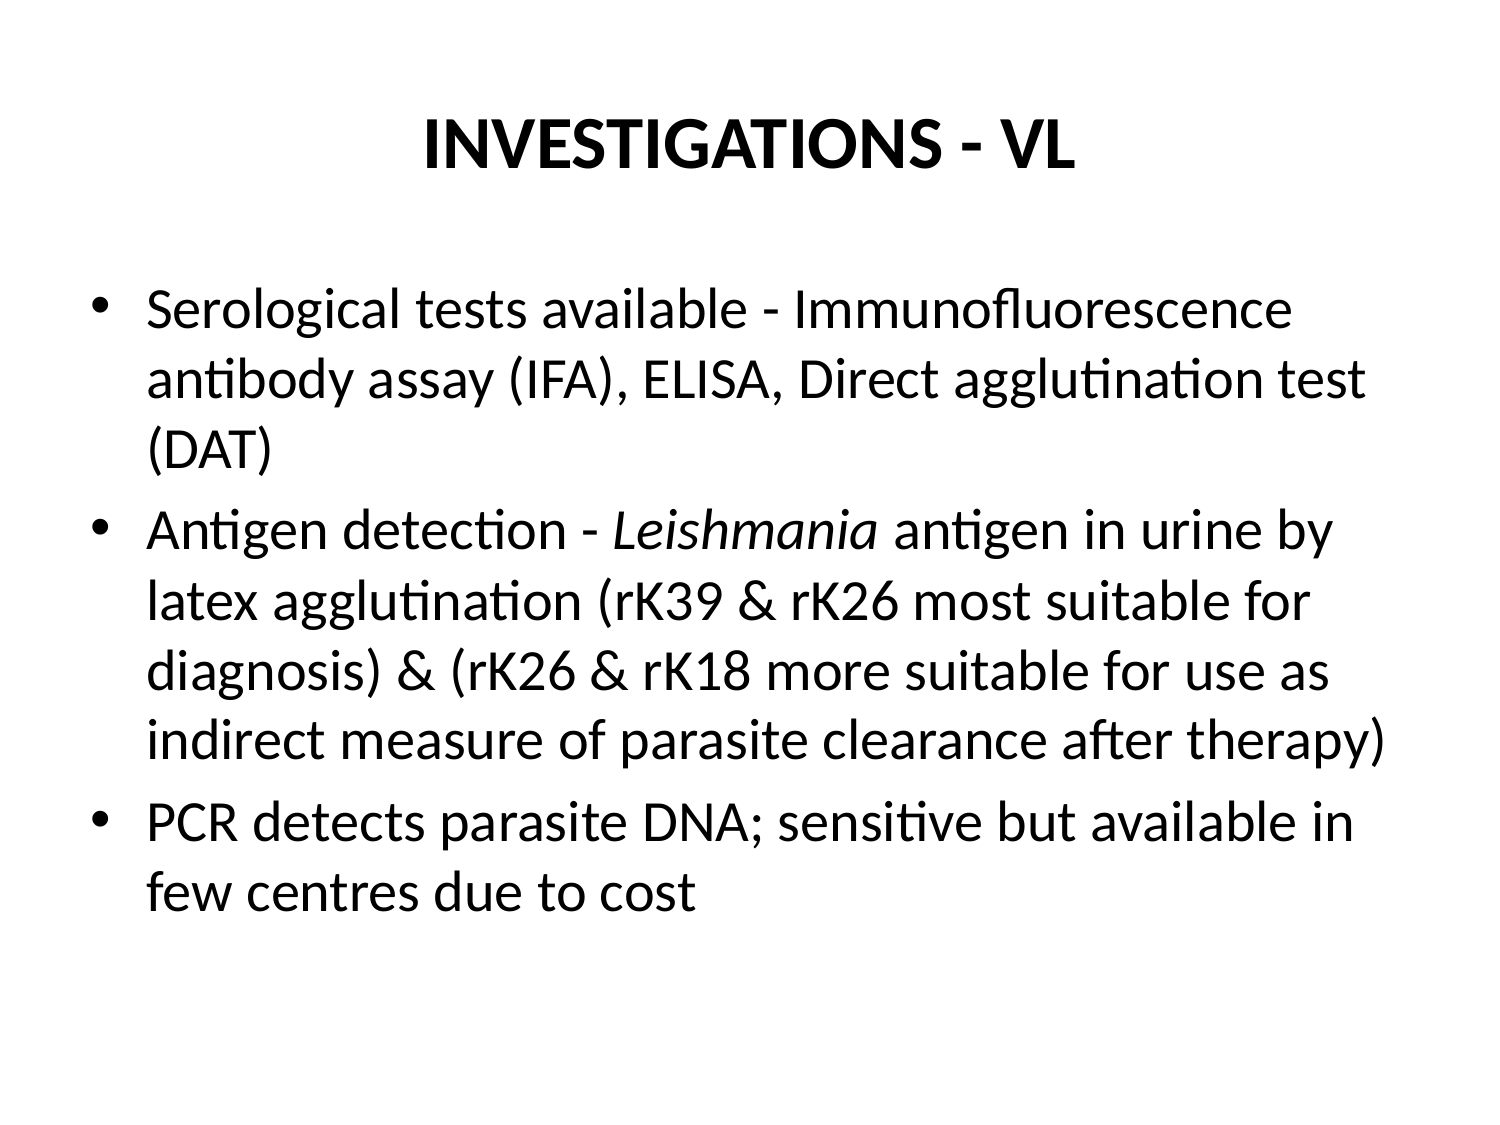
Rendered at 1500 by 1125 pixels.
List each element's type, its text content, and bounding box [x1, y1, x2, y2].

list Serological tests available - Immunofluorescence antibody assay (IFA), ELISA, Direct agglutination test (DAT) Antigen detection - Leishmania antigen in urine by latex agglutination (rK39 & rK26 most suitable for diagnosis) & (rK26 & rK18 more suitable for use as indirect measure of parasite clearance after therapy) PCR detects parasite DNA; sensitive but available in few centres due to cost [75, 262, 1425, 1005]
title INVESTIGATIONS - VL [75, 45, 1425, 233]
